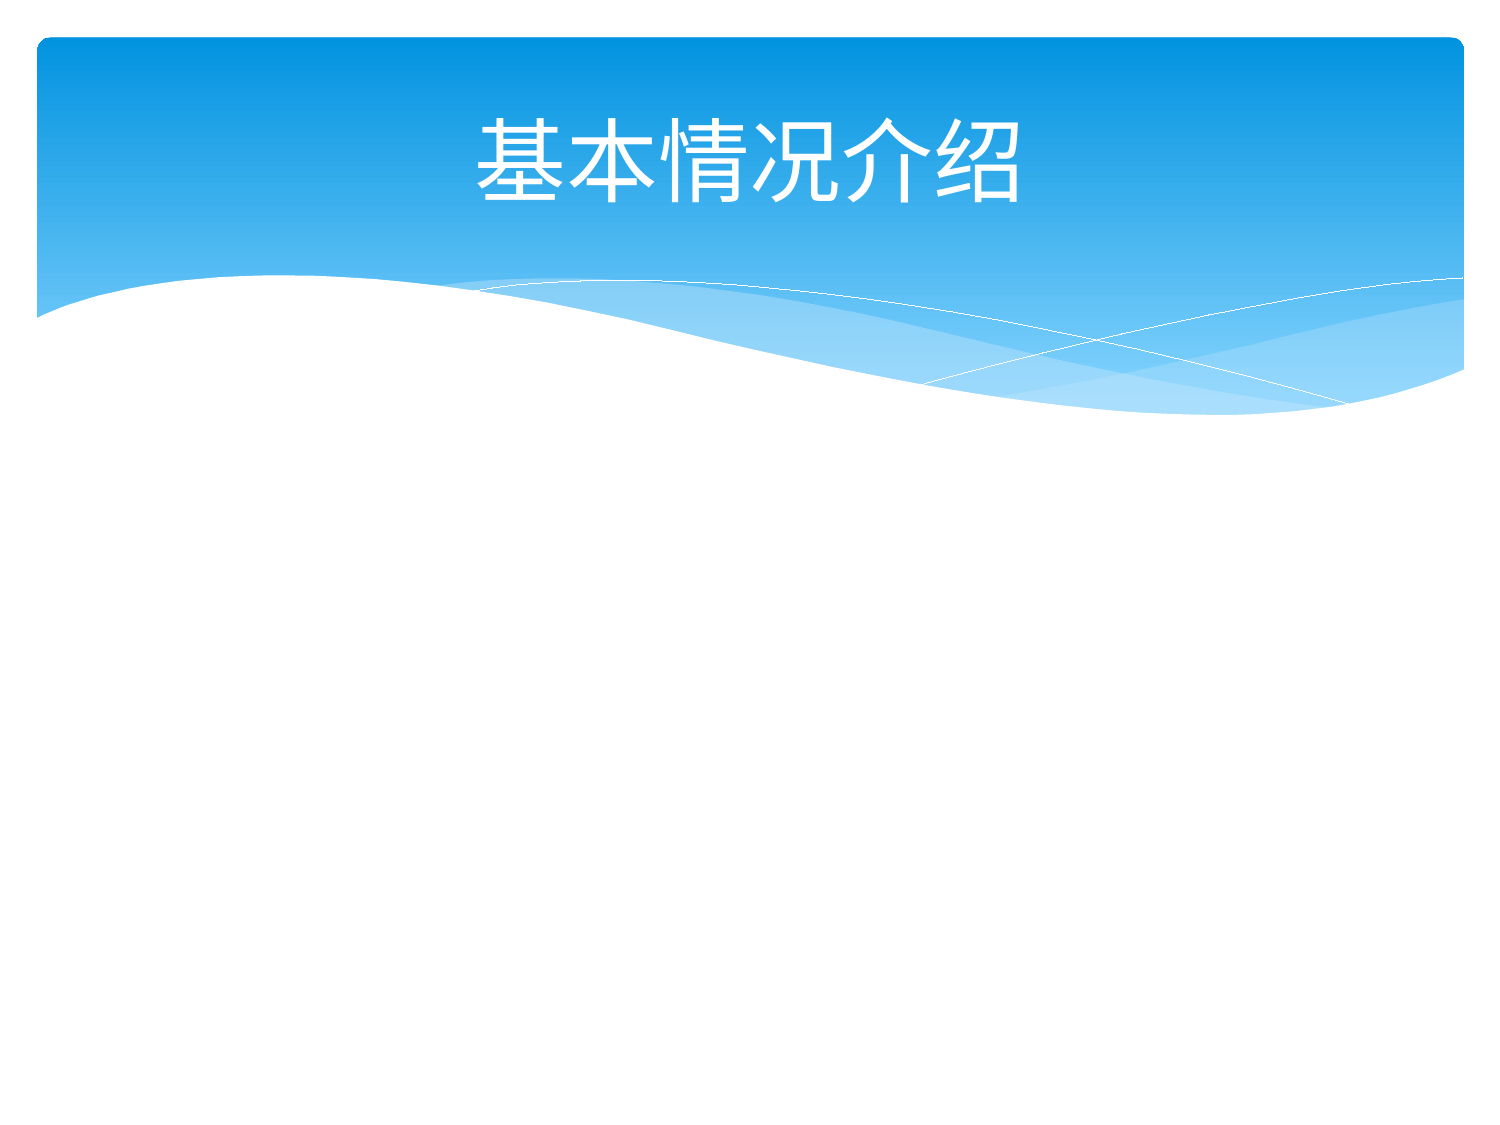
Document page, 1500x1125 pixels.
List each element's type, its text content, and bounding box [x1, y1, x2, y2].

title 基本情况介绍 [75, 55, 1425, 261]
